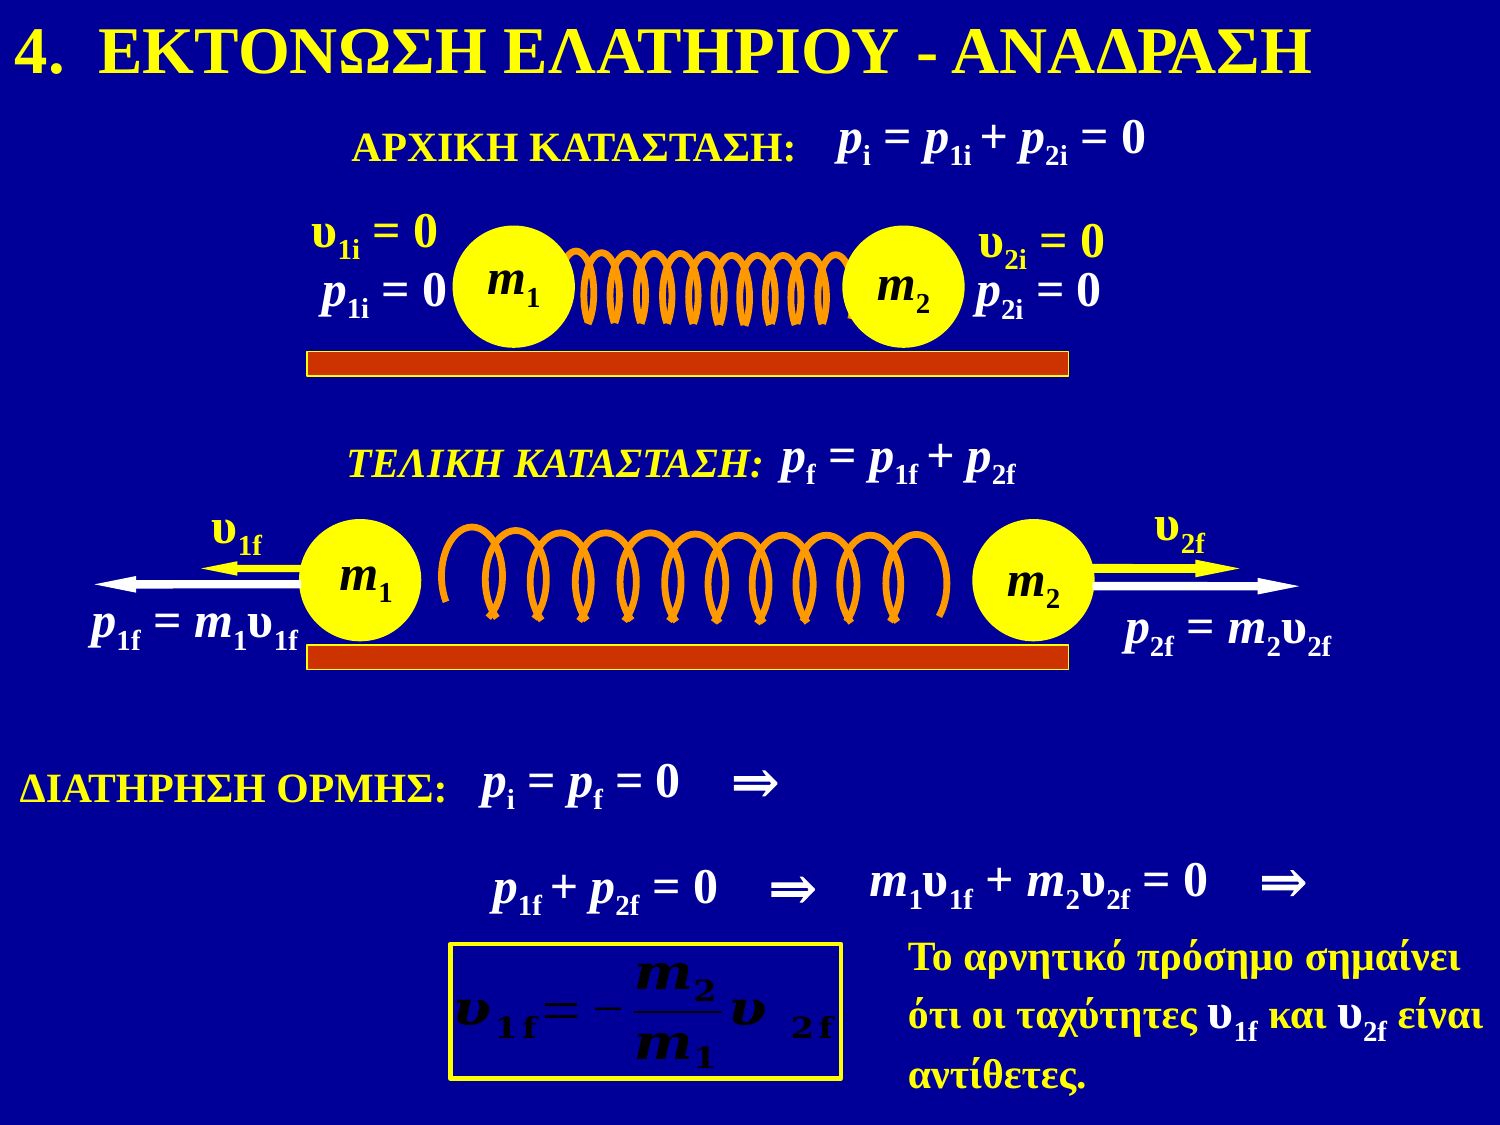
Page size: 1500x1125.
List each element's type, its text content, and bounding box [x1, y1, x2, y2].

text_box m1υ1f + m2υ2f = 0 ⇒ [854, 839, 1324, 923]
text_box pi = pf = [467, 739, 660, 823]
text_box p1f + p2f = 0 ⇒ [478, 845, 833, 929]
text_box 0 ⇒ [641, 739, 796, 815]
text_box 4. ΕΚΤΟΝΩΣΗ ΕΛΑΤΗΡΙΟΥ - ΑΝΑΔΡΑΣΗ [0, 0, 1500, 119]
text_box Το αρνητικό πρόσημο σημαίνει ότι οι ταχύτητες υ1f και υ2f είναι αντίθετες. [907, 928, 1500, 1097]
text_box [292, 119, 1125, 377]
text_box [70, 414, 1353, 663]
text_box 0 [1131, 95, 1161, 171]
text_box ΔΙΑΤΗΡΗΣΗ ΟΡΜΗΣ: [19, 760, 448, 811]
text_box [304, 95, 1131, 326]
